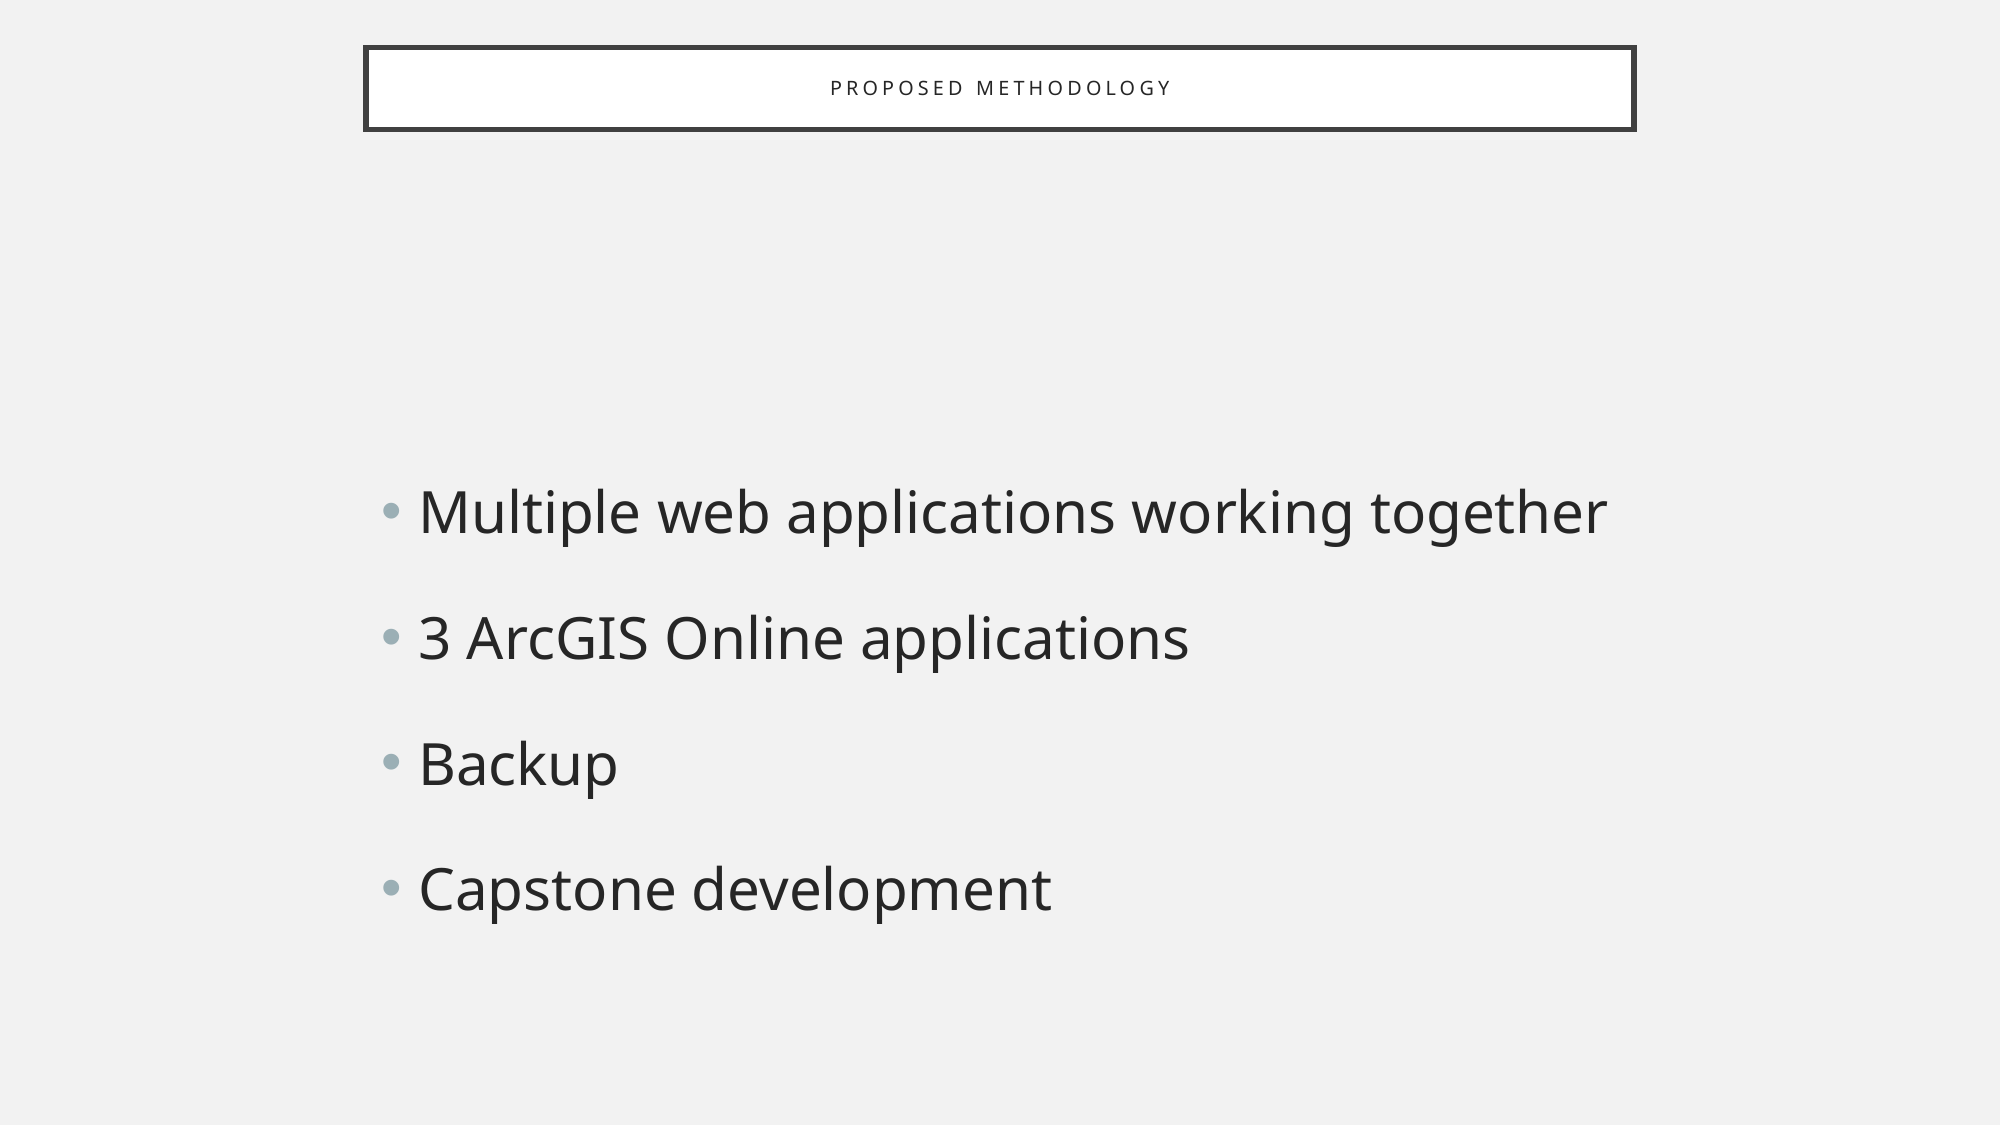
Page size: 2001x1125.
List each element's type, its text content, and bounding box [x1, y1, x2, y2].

list Multiple web applications working together 3 ArcGIS Online applications Backup Capstone development [366, 432, 1634, 942]
title Proposed Methodology [363, 45, 1637, 132]
